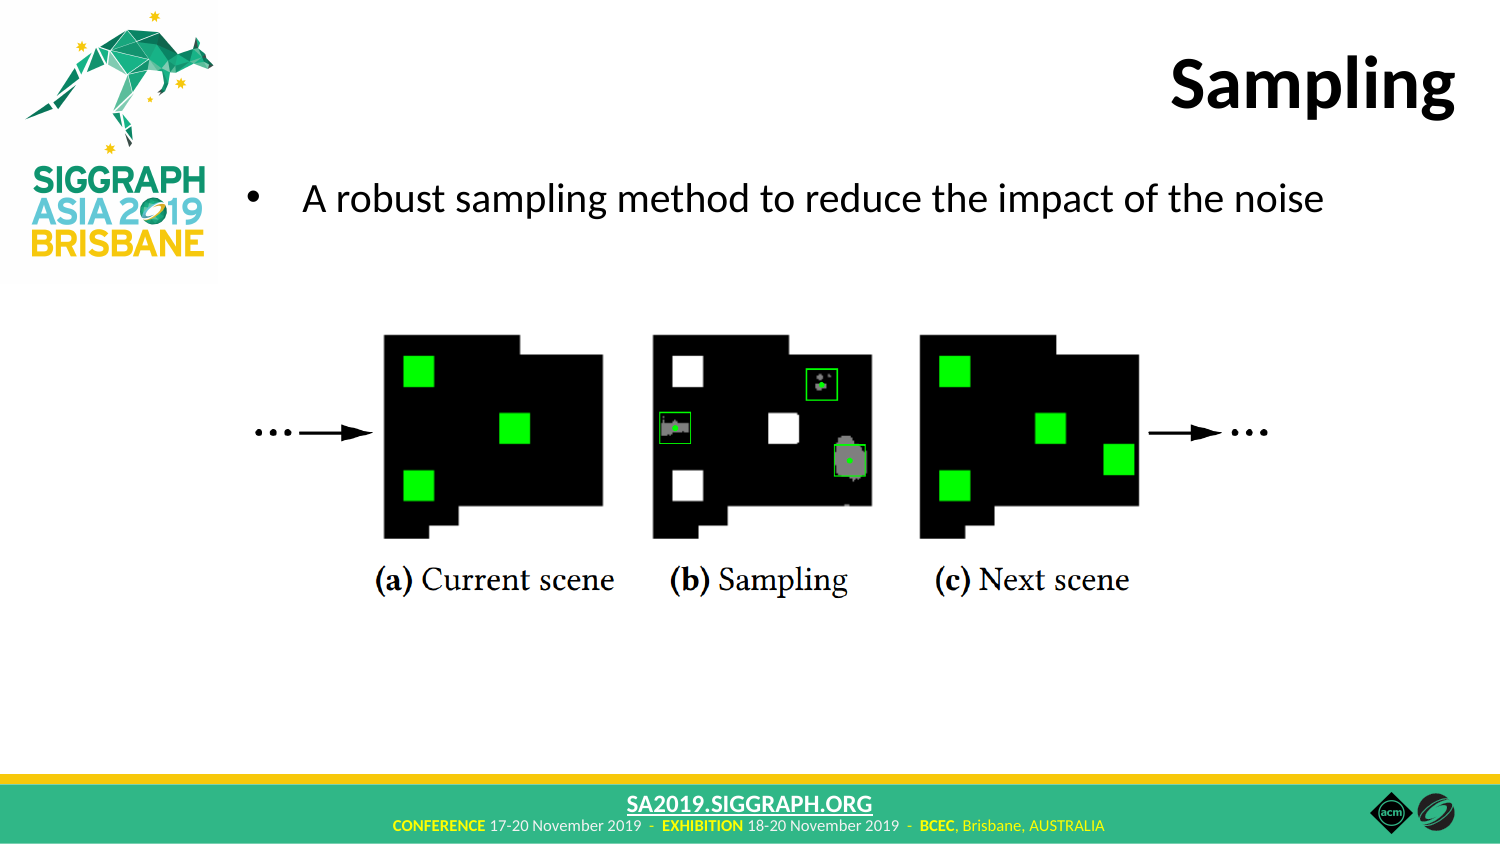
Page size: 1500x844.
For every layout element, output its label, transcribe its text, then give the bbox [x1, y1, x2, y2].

text_box A robust sampling method to reduce the impact of the noise [231, 163, 1363, 229]
picture [0, 0, 218, 284]
picture [229, 332, 1292, 599]
picture [1368, 785, 1463, 839]
title Sampling [230, 33, 1457, 139]
